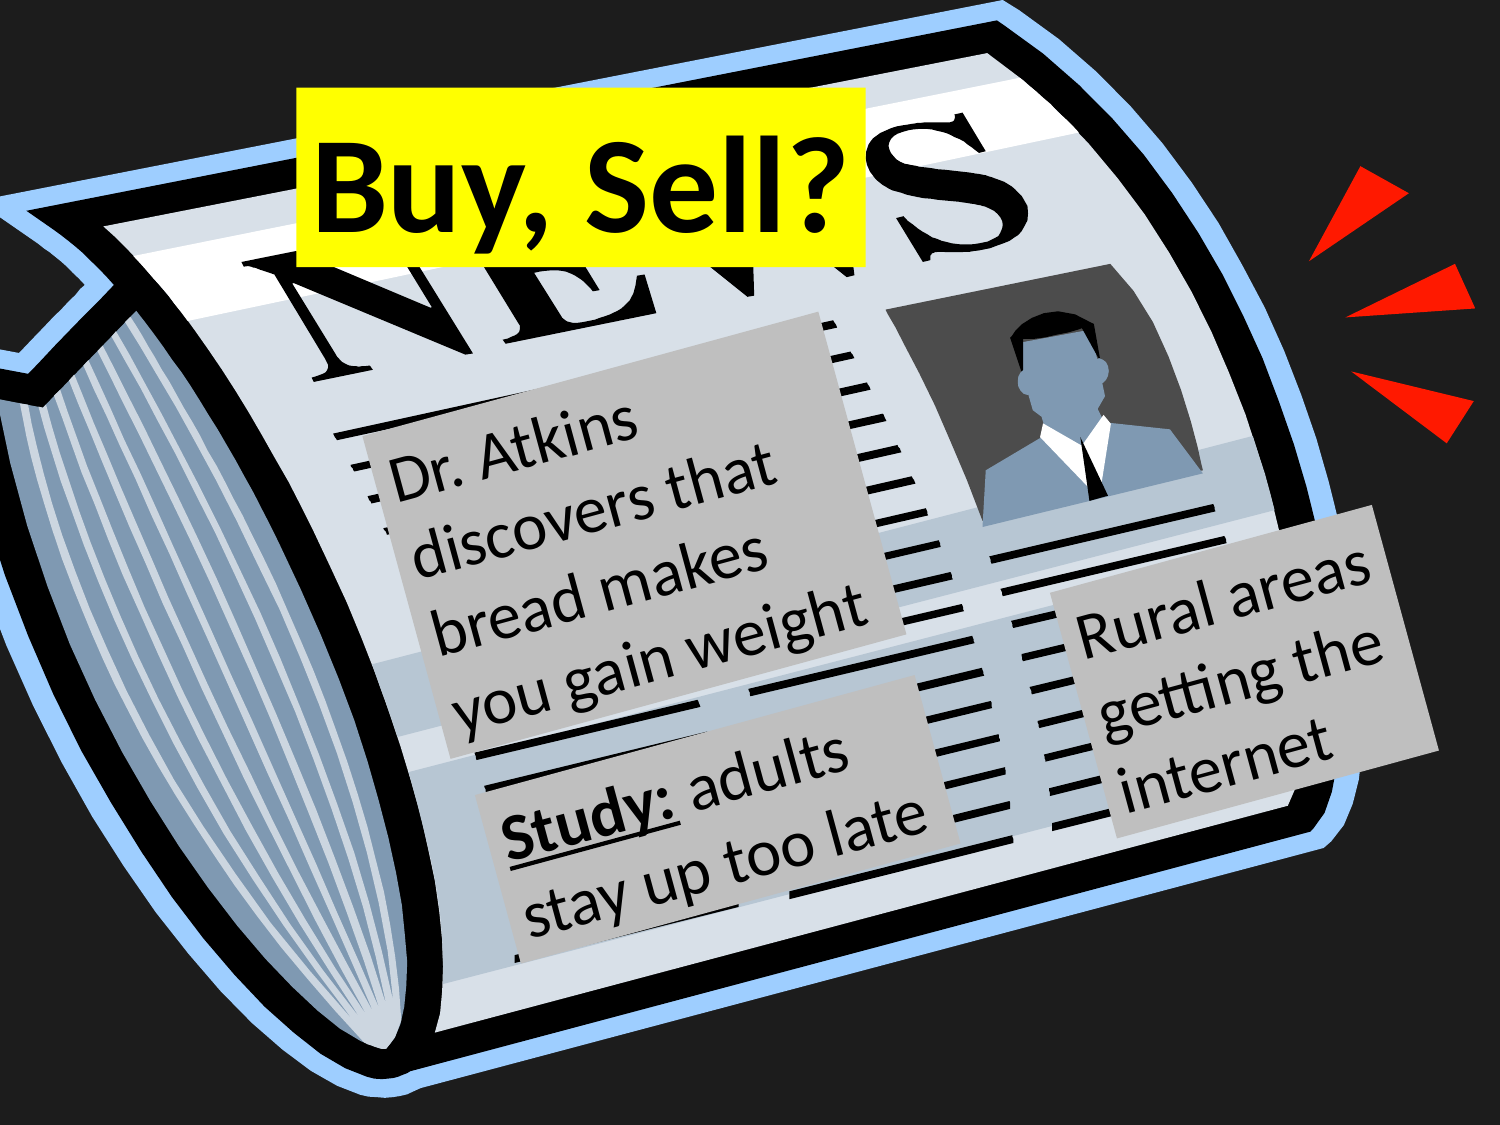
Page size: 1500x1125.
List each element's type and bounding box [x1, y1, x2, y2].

text_box [0, 0, 1476, 1101]
